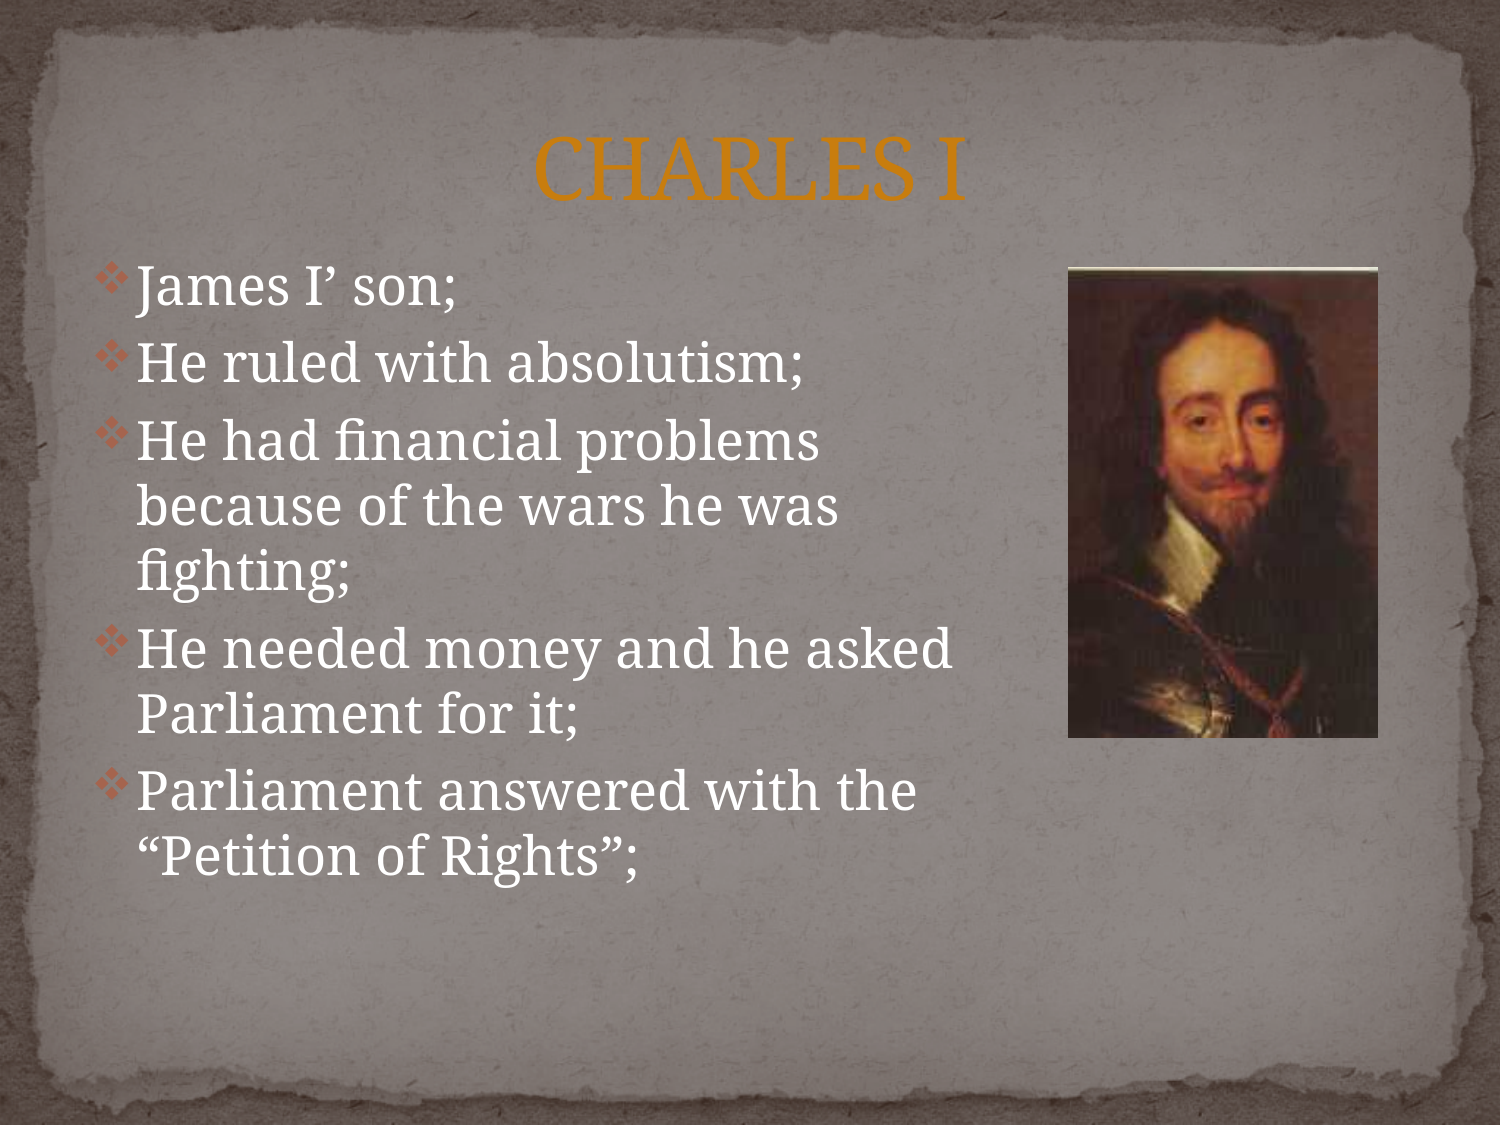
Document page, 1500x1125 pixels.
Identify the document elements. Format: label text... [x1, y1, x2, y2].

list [1070, 269, 1376, 737]
title CHARLES I [74, 24, 1425, 225]
list James I’ son; He ruled with absolutism; He had financial problems because of the wars he was fighting; He needed money and he asked Parliament for it; Parliament answered with the “Petition of Rights”; [76, 243, 1034, 994]
